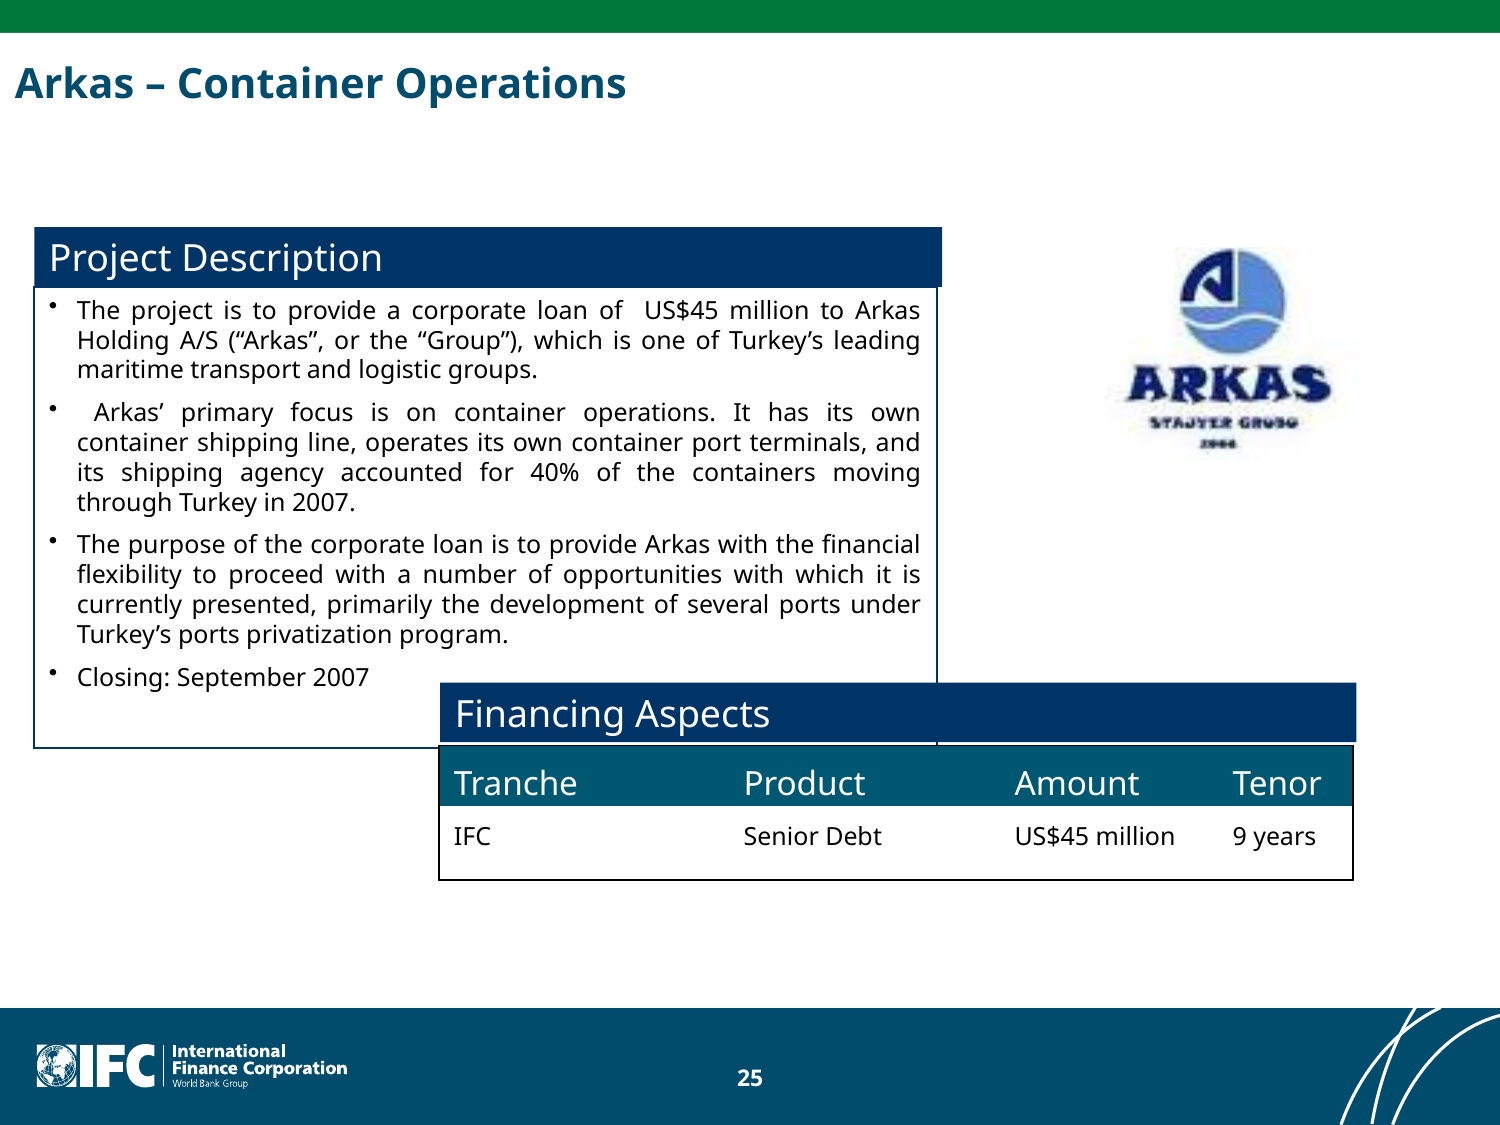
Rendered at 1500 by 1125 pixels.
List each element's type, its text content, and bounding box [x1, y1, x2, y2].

text_box Financing Aspects [440, 682, 1357, 743]
table_cell Senior Debt [729, 806, 1000, 879]
table_cell US$45 million [1000, 806, 1218, 879]
slide_number 25 [595, 1055, 906, 1102]
table_cell IFC [440, 806, 729, 879]
table_header Tenor [1218, 746, 1352, 806]
table_header Product [729, 746, 1000, 806]
text_box Arkas – Container Operations [0, 49, 1072, 115]
text_box Project Description [34, 227, 943, 287]
table_cell 9 years [1218, 806, 1352, 879]
table_header Tranche [440, 746, 729, 806]
picture [1083, 247, 1383, 461]
text_box The project is to provide a corporate loan of US$45 million to Arkas Holding A/S (“Arkas”, or the “Group”), which is one of Turkey’s leading maritime transport and logistic groups. Arkas’ primary focus is on container operations. It has its own container shipping line, operates its own container port terminals, and its shipping agency accounted for 40% of the containers moving through Turkey in 2007. The purpose of the corporate loan is to provide Arkas with the financial flexibility to proceed with a number of opportunities with which it is currently presented, primarily the development of several ports under Turkey’s ports privatization program. Closing: September 2007 [34, 286, 938, 748]
table_header Amount [1000, 746, 1218, 806]
